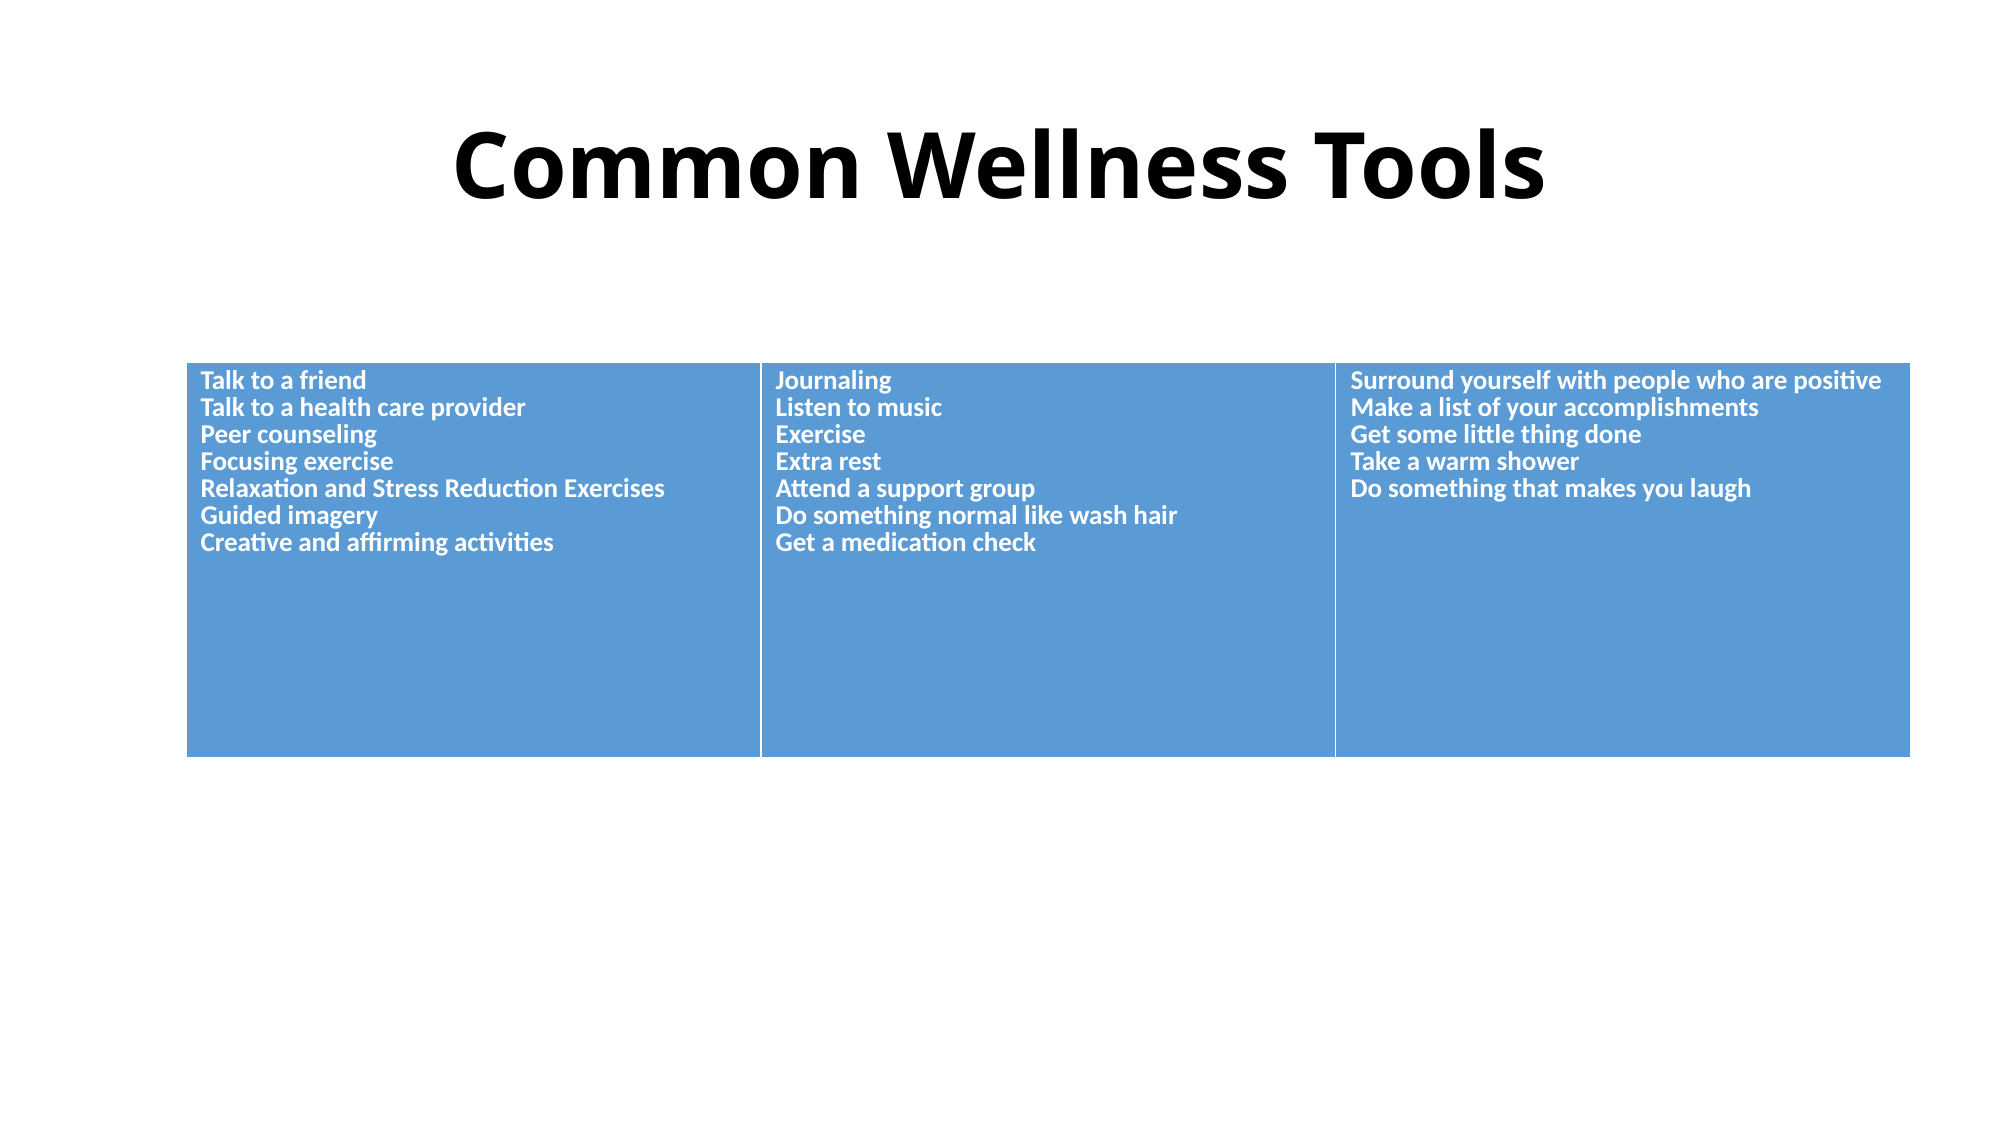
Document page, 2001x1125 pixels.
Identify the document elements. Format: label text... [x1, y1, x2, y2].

title Common Wellness Tools [137, 59, 1863, 278]
table_header Journaling Listen to music Exercise Extra rest Attend a support group Do something normal like wash hair Get a medication check [762, 363, 1335, 757]
table_header Talk to a friend Talk to a health care provider Peer counseling Focusing exercise Relaxation and Stress Reduction Exercises Guided imagery Creative and affirming activities [187, 363, 760, 757]
table_header Surround yourself with people who are positive Make a list of your accomplishments Get some little thing done Take a warm shower Do something that makes you laugh [1336, 363, 1910, 757]
